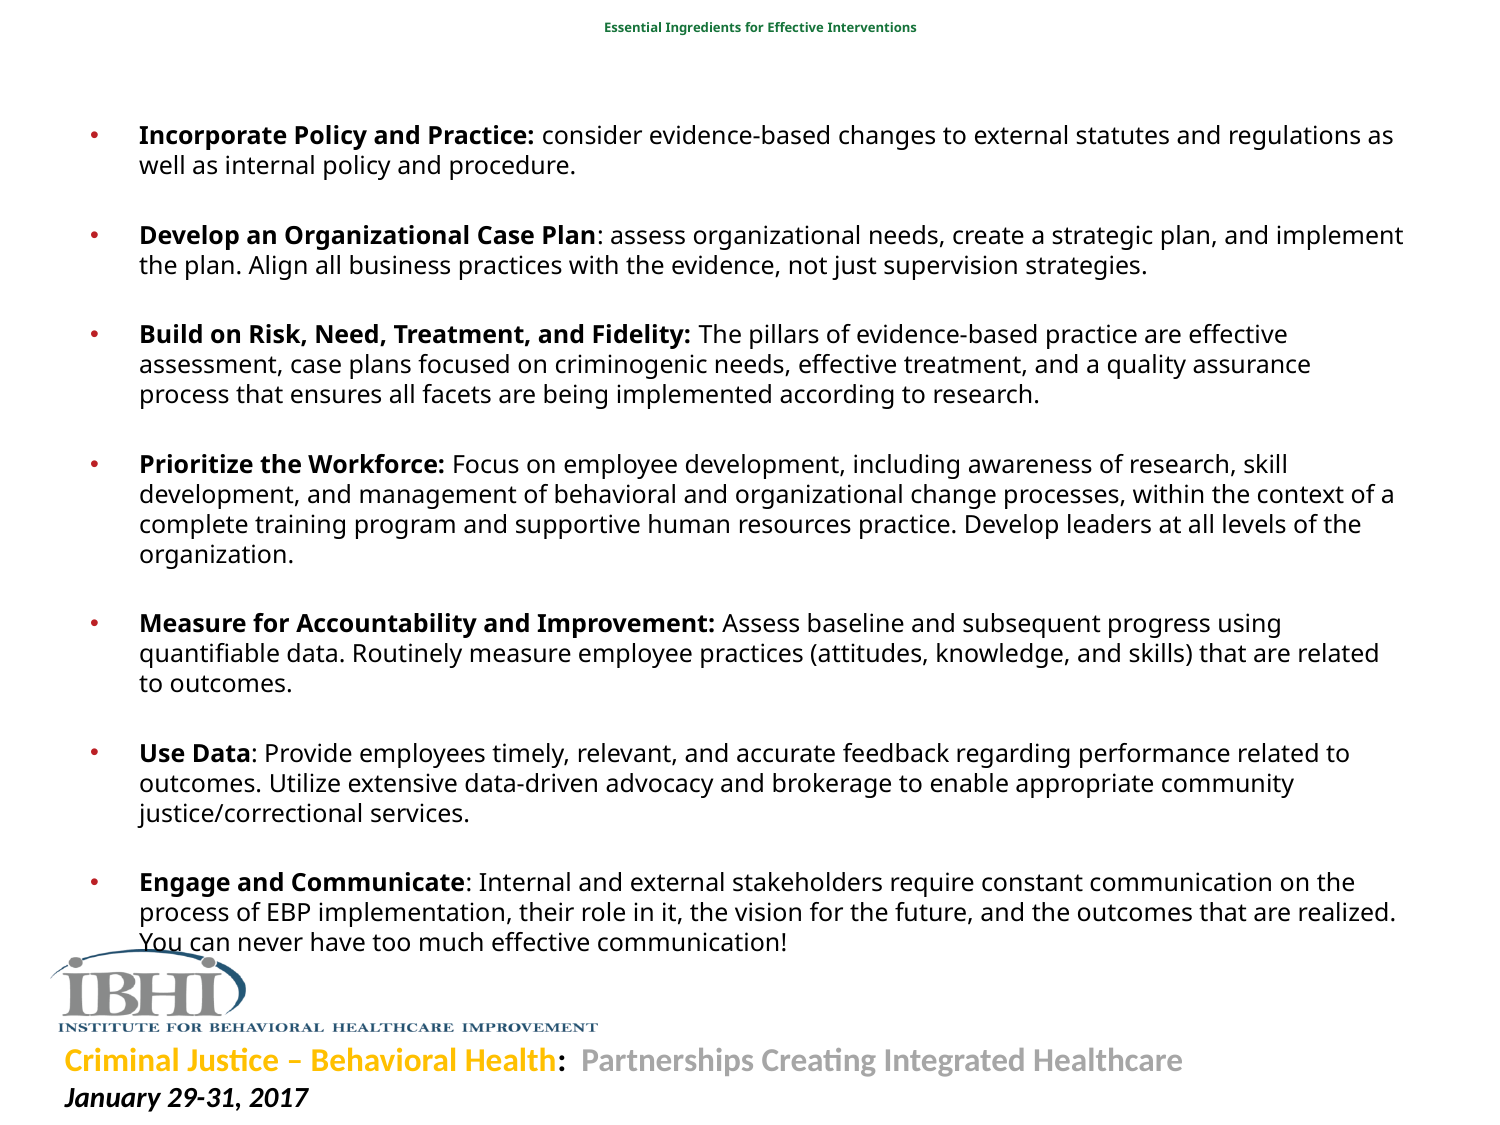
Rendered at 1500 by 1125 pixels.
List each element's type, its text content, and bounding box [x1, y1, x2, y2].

list Incorporate Policy and Practice: consider evidence-based changes to external statutes and regulations as well as internal policy and procedure. Develop an Organizational Case Plan: assess organizational needs, create a strategic plan, and implement the plan. Align all business practices with the evidence, not just supervision strategies. Build on Risk, Need, Treatment, and Fidelity: The pillars of evidence-based practice are effective assessment, case plans focused on criminogenic needs, effective treatment, and a quality assurance process that ensures all facets are being implemented according to research. Prioritize the Workforce: Focus on employee development, including awareness of research, skill development, and management of behavioral and organizational change processes, within the context of a complete training program and supportive human resources practice. Develop leaders at all levels of the organization. Measure for Accountability and Improvement: Assess baseline and subsequent progress using quantifiable data. Routinely measure employee practices (attitudes, knowledge, and skills) that are related to outcomes. Use Data: Provide employees timely, relevant, and accurate feedback regarding performance related to outcomes. Utilize extensive data-driven advocacy and brokerage to enable appropriate community justice/correctional services. Engage and Communicate: Internal and external stakeholders require constant communication on the process of EBP implementation, their role in it, the vision for the future, and the outcomes that are realized. You can never have too much effective communication! [75, 112, 1425, 988]
picture [50, 949, 598, 1032]
title Essential Ingredients for Effective Interventions [87, 12, 1438, 88]
